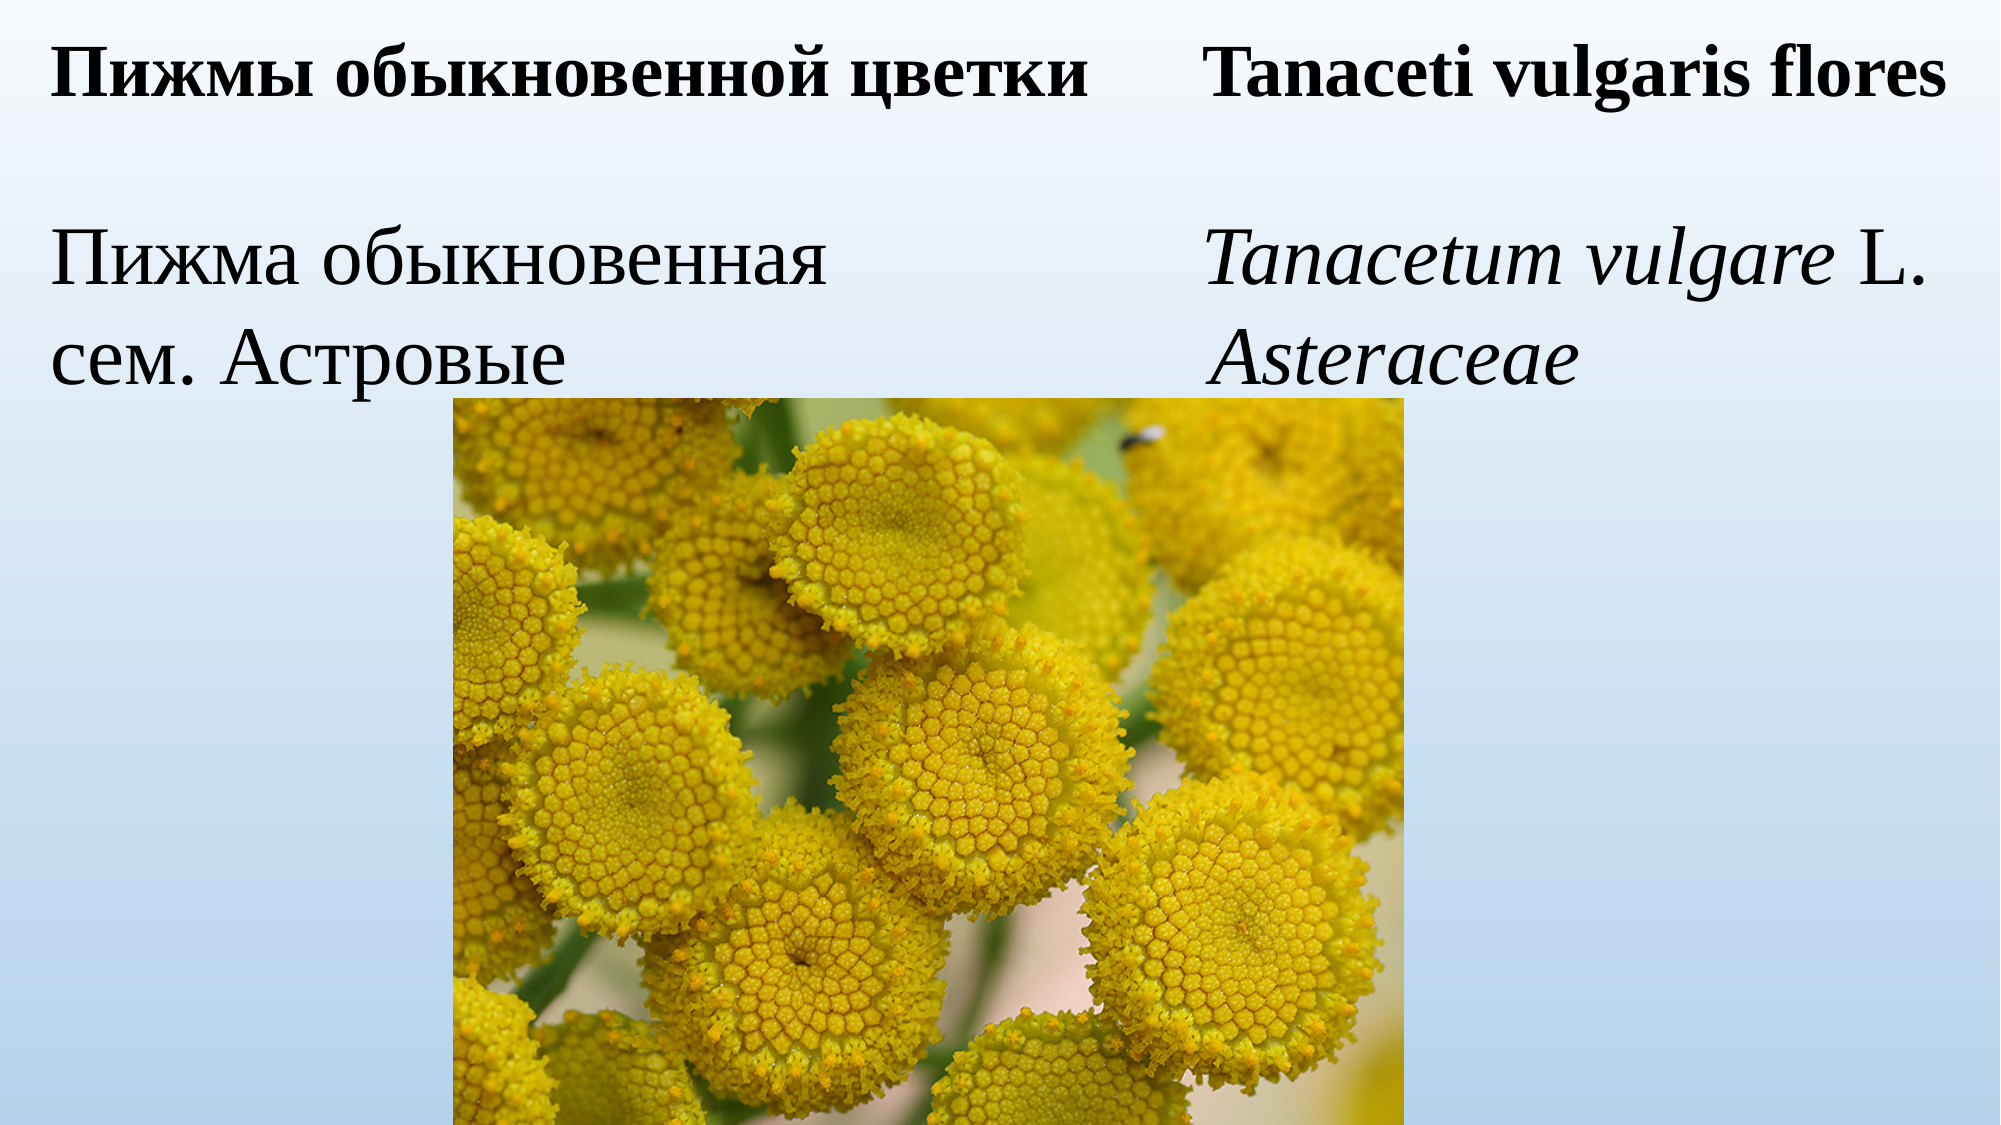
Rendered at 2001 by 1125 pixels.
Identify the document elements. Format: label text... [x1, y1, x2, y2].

picture [453, 398, 1404, 1125]
text_box Пижмы обыкновенной цветки Tanaceti vulgaris flores Пижма обыкновенная Tanacetum vulgare L. сем. Астровые Asteraceae [34, 14, 1971, 409]
